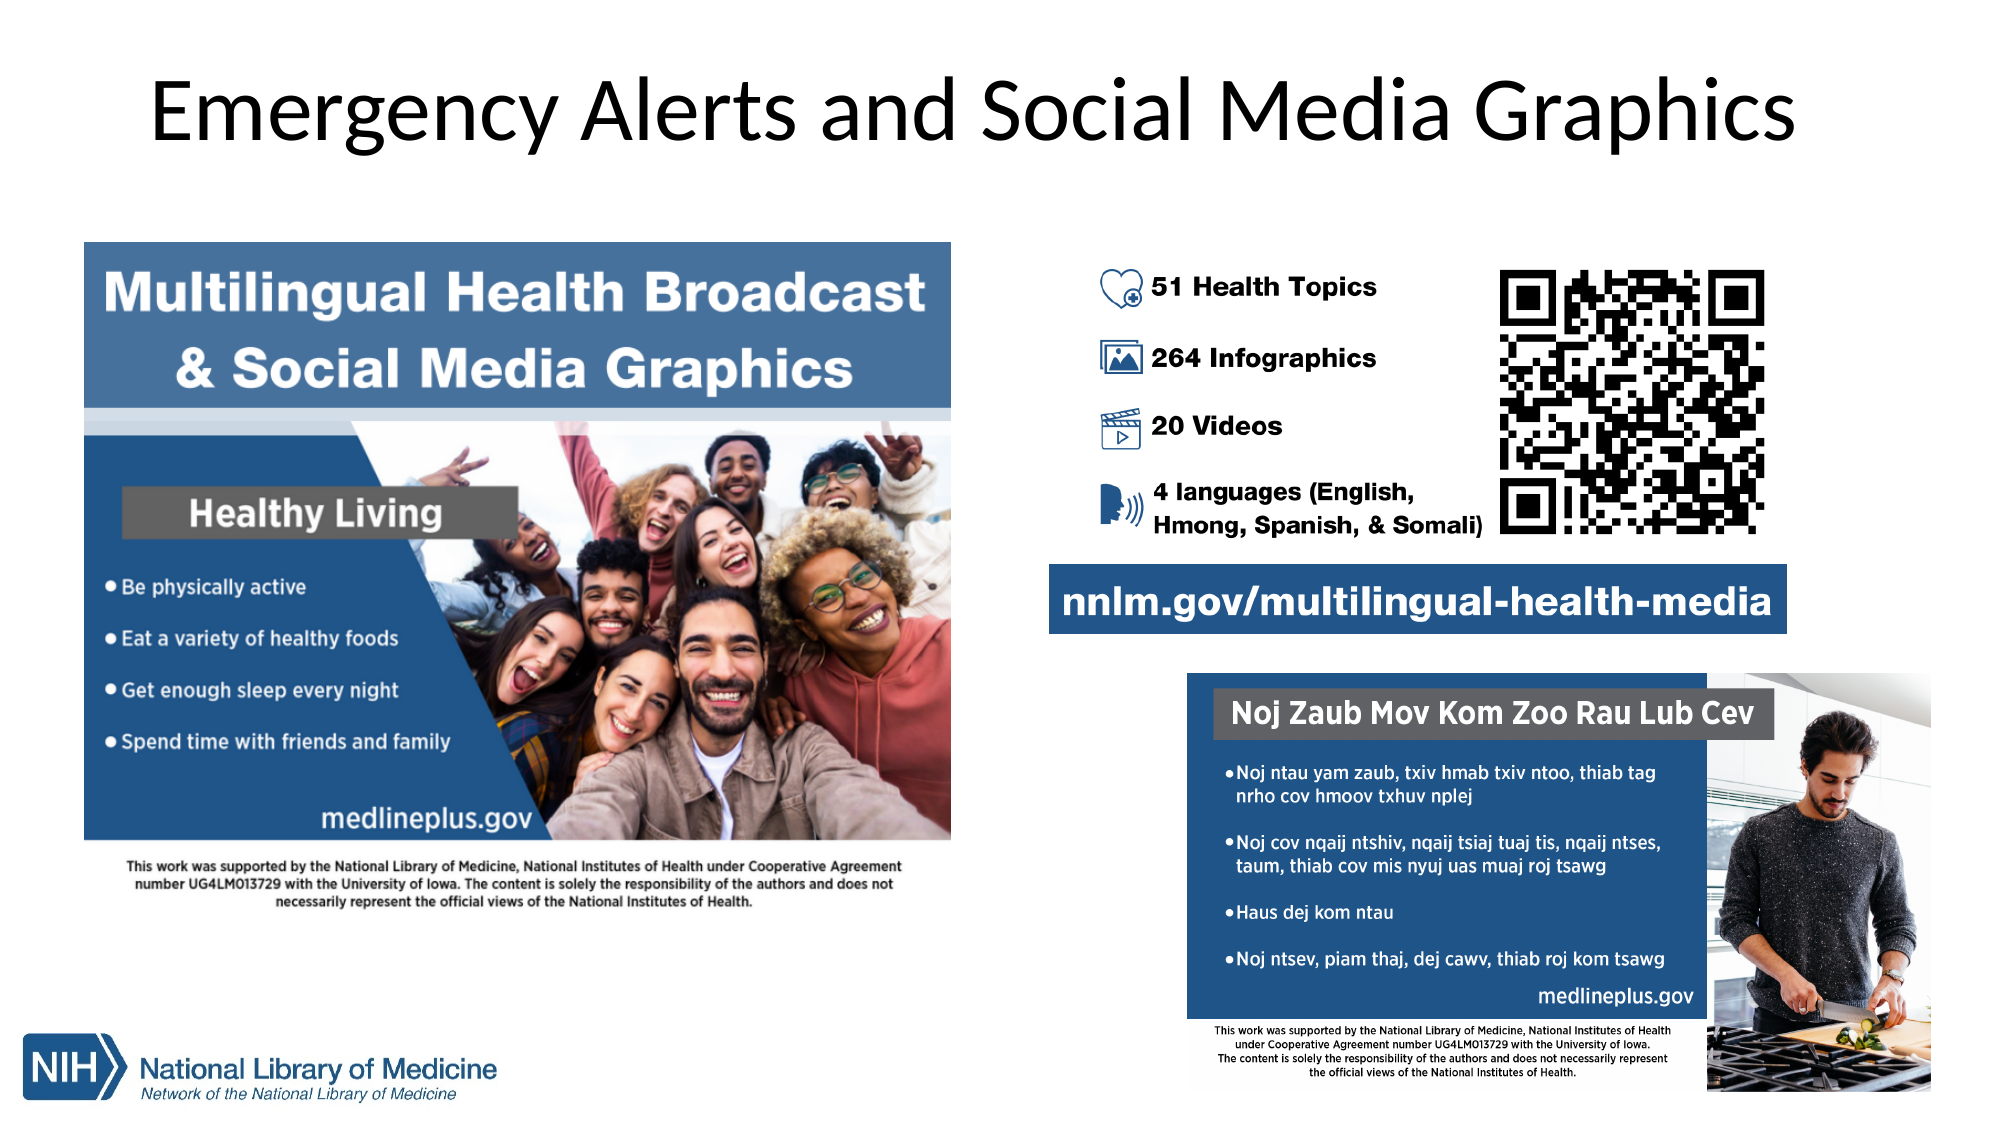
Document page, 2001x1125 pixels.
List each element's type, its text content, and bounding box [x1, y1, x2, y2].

picture [1048, 228, 1787, 634]
picture [84, 242, 951, 913]
title Emergency Alerts and Social Media Graphics [134, 33, 1860, 190]
picture [22, 1033, 497, 1110]
picture [1186, 673, 1932, 1093]
